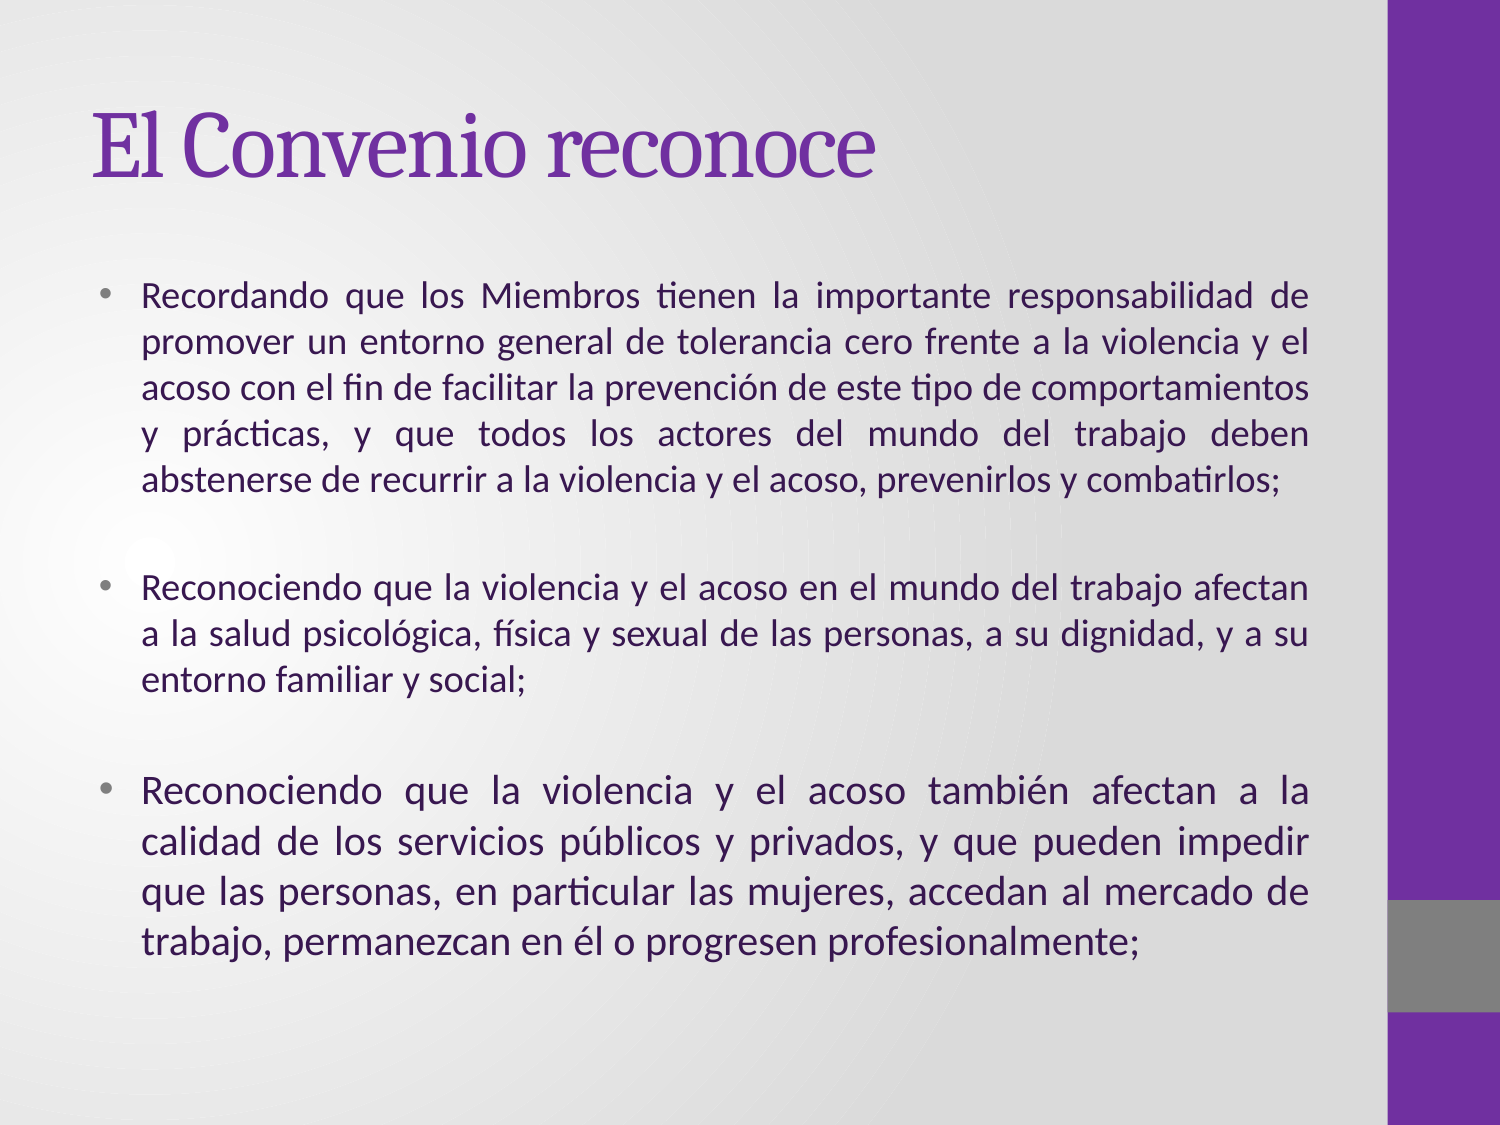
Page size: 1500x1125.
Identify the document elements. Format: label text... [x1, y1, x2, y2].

title El Convenio reconoce [75, 45, 1325, 233]
list Recordando que los Miembros tienen la importante responsabilidad de promover un entorno general de tolerancia cero frente a la violencia y el acoso con el fin de facilitar la prevención de este tipo de comportamientos y prácticas, y que todos los actores del mundo del trabajo deben abstenerse de recurrir a la violencia y el acoso, prevenirlos y combatirlos; Reconociendo que la violencia y el acoso en el mundo del trabajo afectan a la salud psicológica, física y sexual de las personas, a su dignidad, y a su entorno familiar y social; Reconociendo que la violencia y el acoso también afectan a la calidad de los servicios públicos y privados, y que pueden impedir que las personas, en particular las mujeres, accedan al mercado de trabajo, permanezcan en él o progresen profesionalmente; [75, 262, 1325, 1050]
